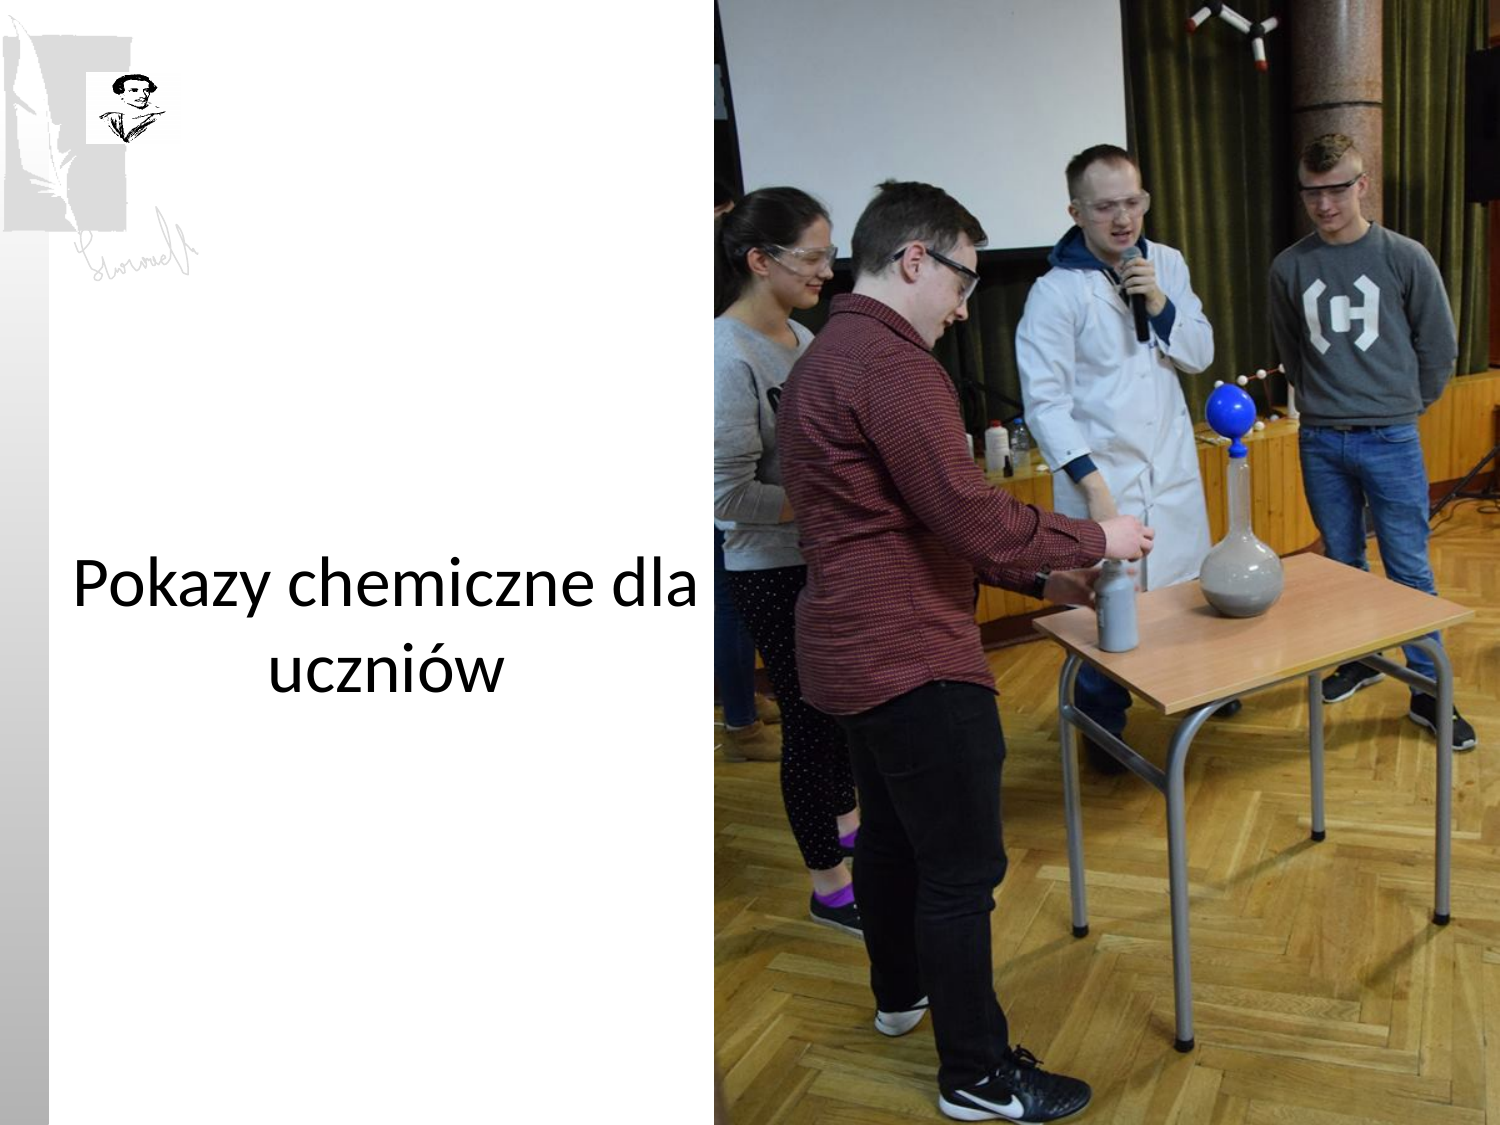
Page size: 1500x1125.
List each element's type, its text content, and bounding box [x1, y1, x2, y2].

picture [714, 0, 1500, 1125]
title Pokazy chemiczne dla uczniów [200, 527, 709, 715]
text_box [0, 13, 196, 1125]
